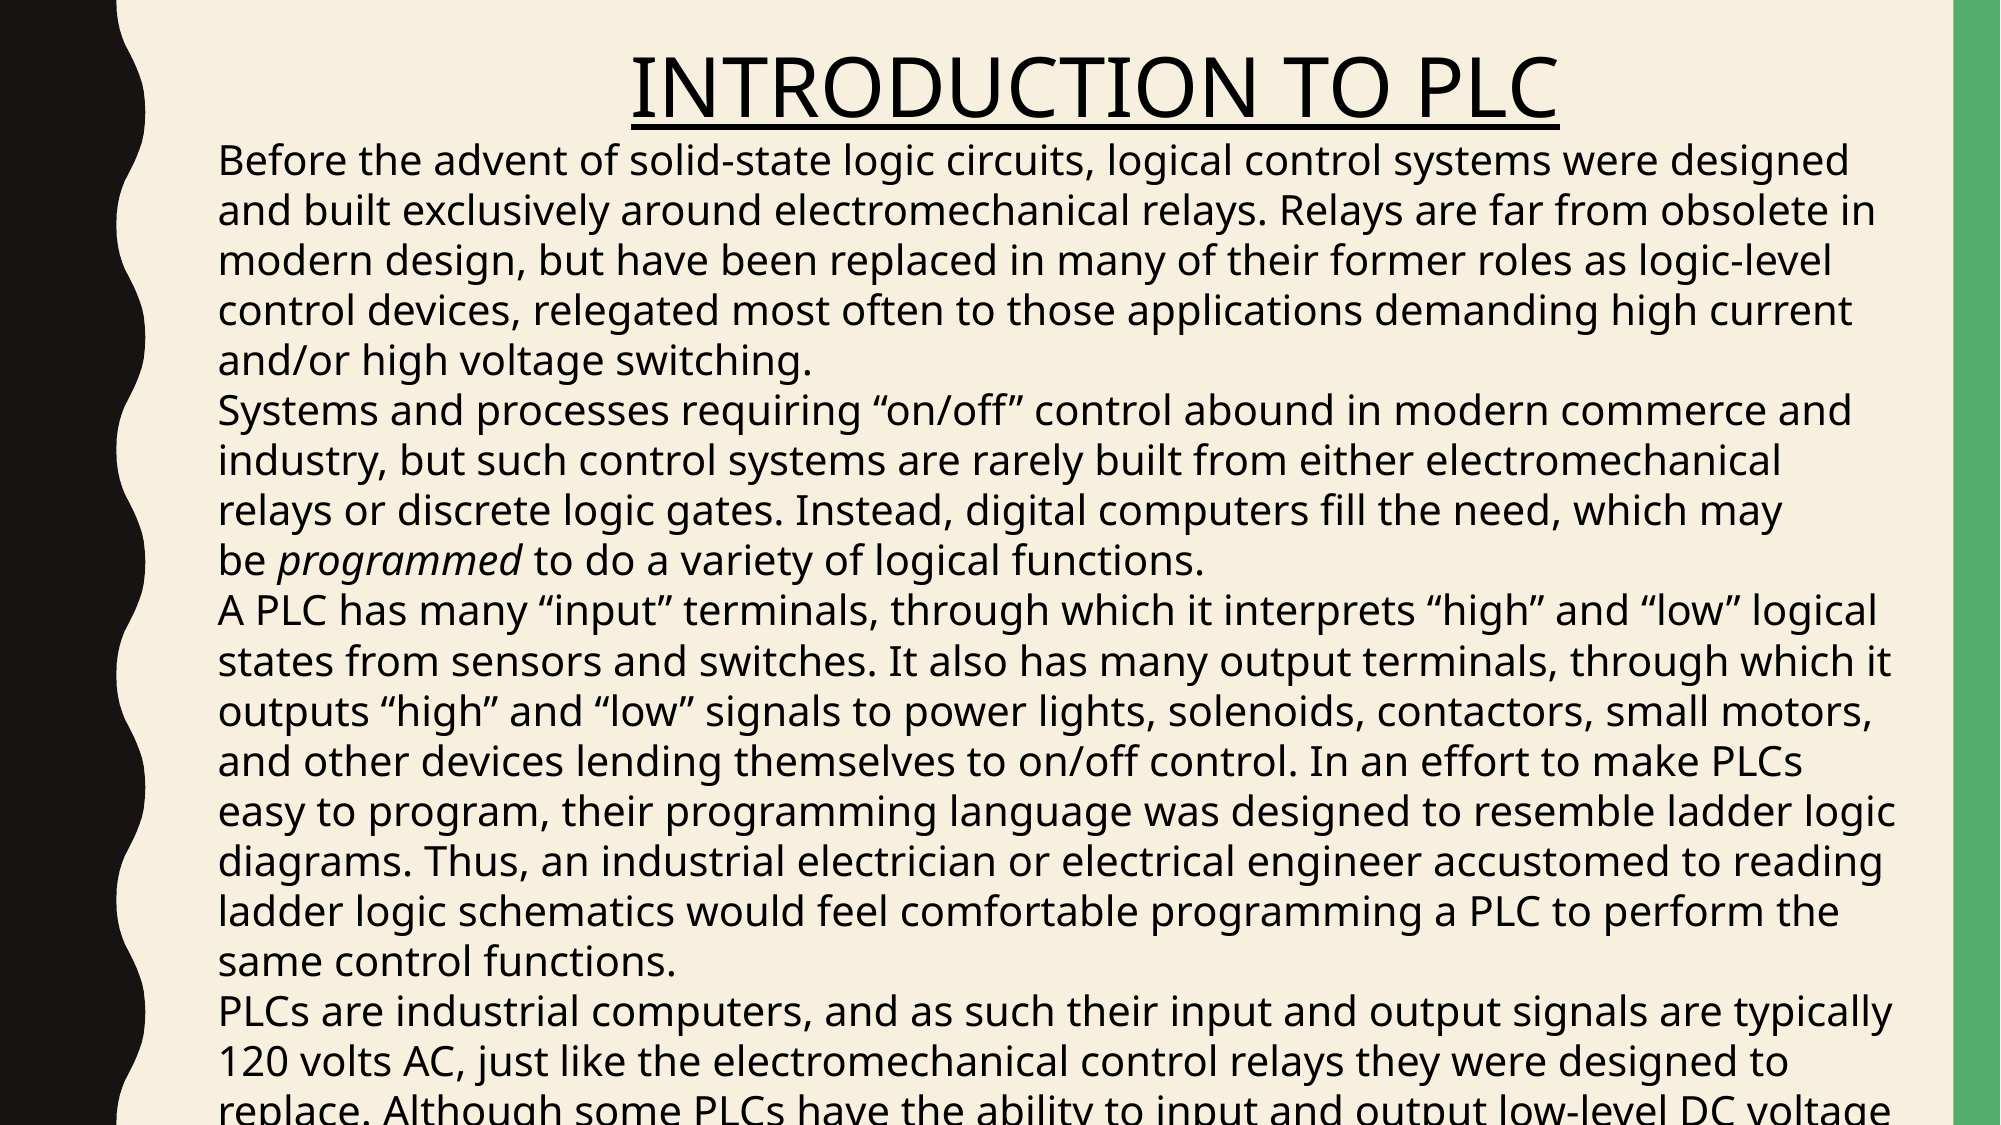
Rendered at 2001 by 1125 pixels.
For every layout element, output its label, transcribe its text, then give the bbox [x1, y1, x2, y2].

title [57, 238, 202, 516]
text_box INTRODUCTION TO PLC Before the advent of solid-state logic circuits, logical control systems were designed and built exclusively around electromechanical relays. Relays are far from obsolete in modern design, but have been replaced in many of their former roles as logic-level control devices, relegated most often to those applications demanding high current and/or high voltage switching. Systems and processes requiring “on/off” control abound in modern commerce and industry, but such control systems are rarely built from either electromechanical relays or discrete logic gates. Instead, digital computers fill the need, which may be programmed to do a variety of logical functions. A PLC has many “input” terminals, through which it interprets “high” and “low” logical states from sensors and switches. It also has many output terminals, through which it outputs “high” and “low” signals to power lights, solenoids, contactors, small motors, and other devices lending themselves to on/off control. In an effort to make PLCs easy to program, their programming language was designed to resemble ladder logic diagrams. Thus, an industrial electrician or electrical engineer accustomed to reading ladder logic schematics would feel comfortable programming a PLC to perform the same control functions. PLCs are industrial computers, and as such their input and output signals are typically 120 volts AC, just like the electromechanical control relays they were designed to replace. Although some PLCs have the ability to input and output low-level DC voltage signals of the magnitude used in logic gate circuits, this is the exception and not the rule. [202, 26, 1914, 1125]
